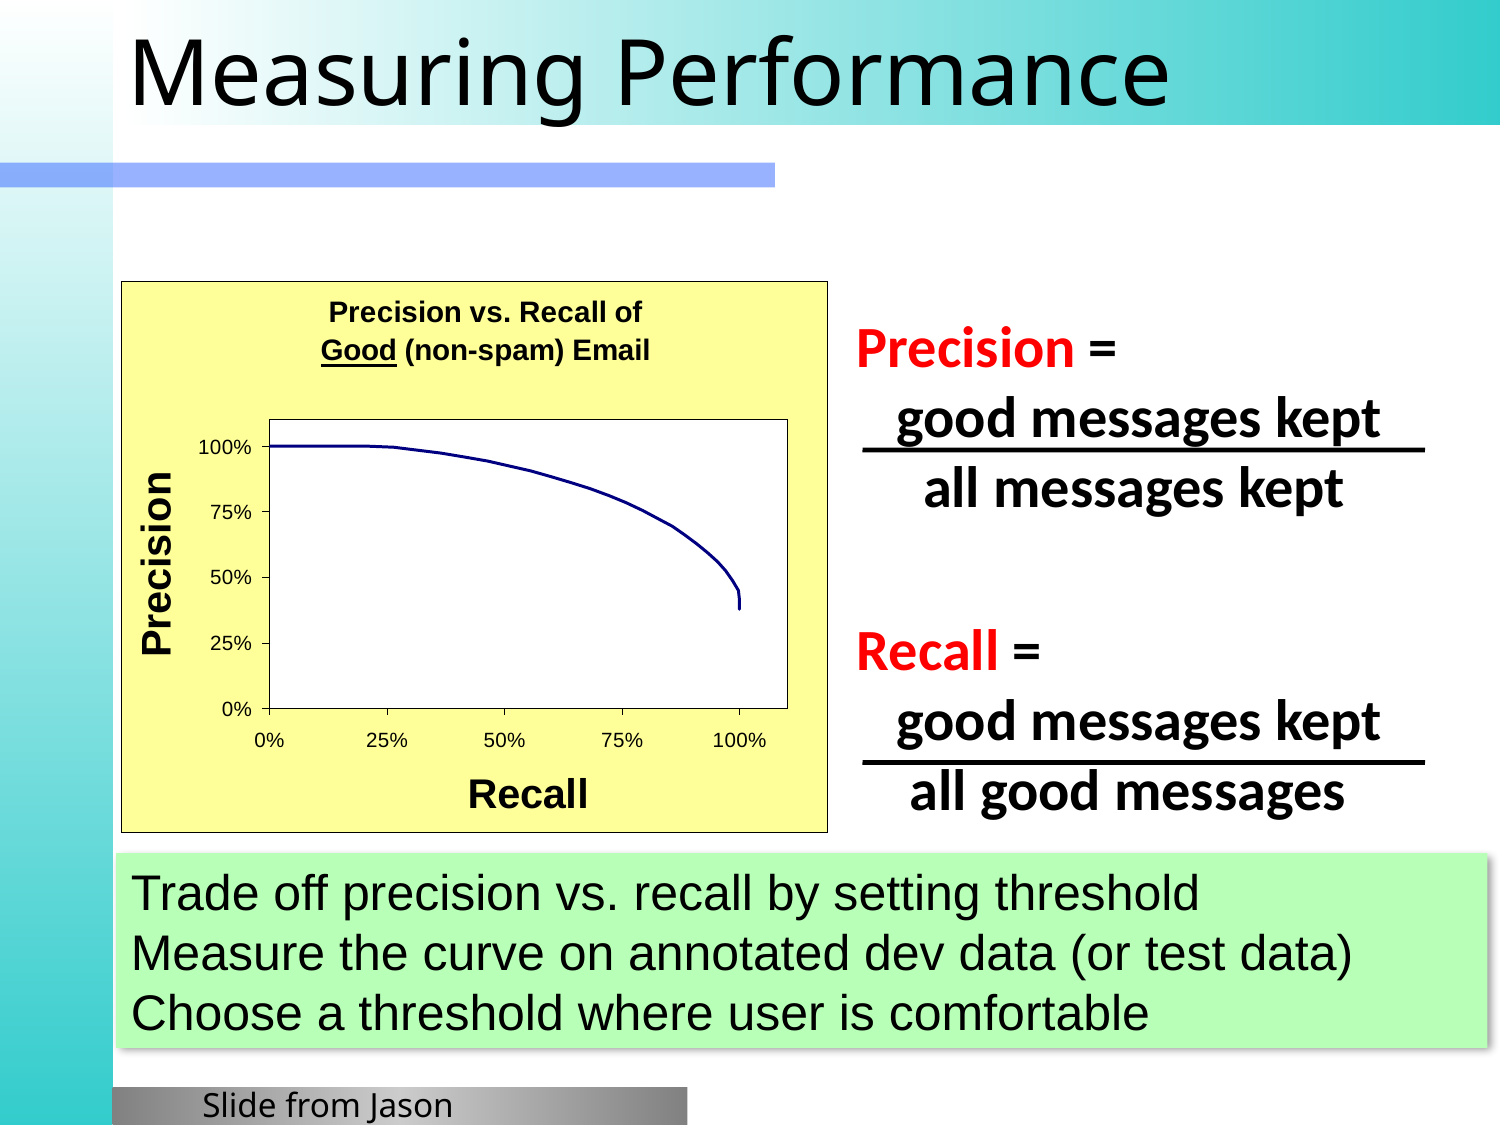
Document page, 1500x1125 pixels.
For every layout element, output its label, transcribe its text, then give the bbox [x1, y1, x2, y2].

list Precision = good messages kept all messages kept Recall = good messages kept all good messages [841, 301, 1500, 836]
title Measuring Performance [112, 0, 1388, 163]
text_box Slide from Jason Eisner [187, 1076, 525, 1125]
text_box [115, 276, 834, 838]
text_box Trade off precision vs. recall by setting threshold Measure the curve on annotated dev data (or test data) Choose a threshold where user is comfortable [116, 853, 1488, 1048]
